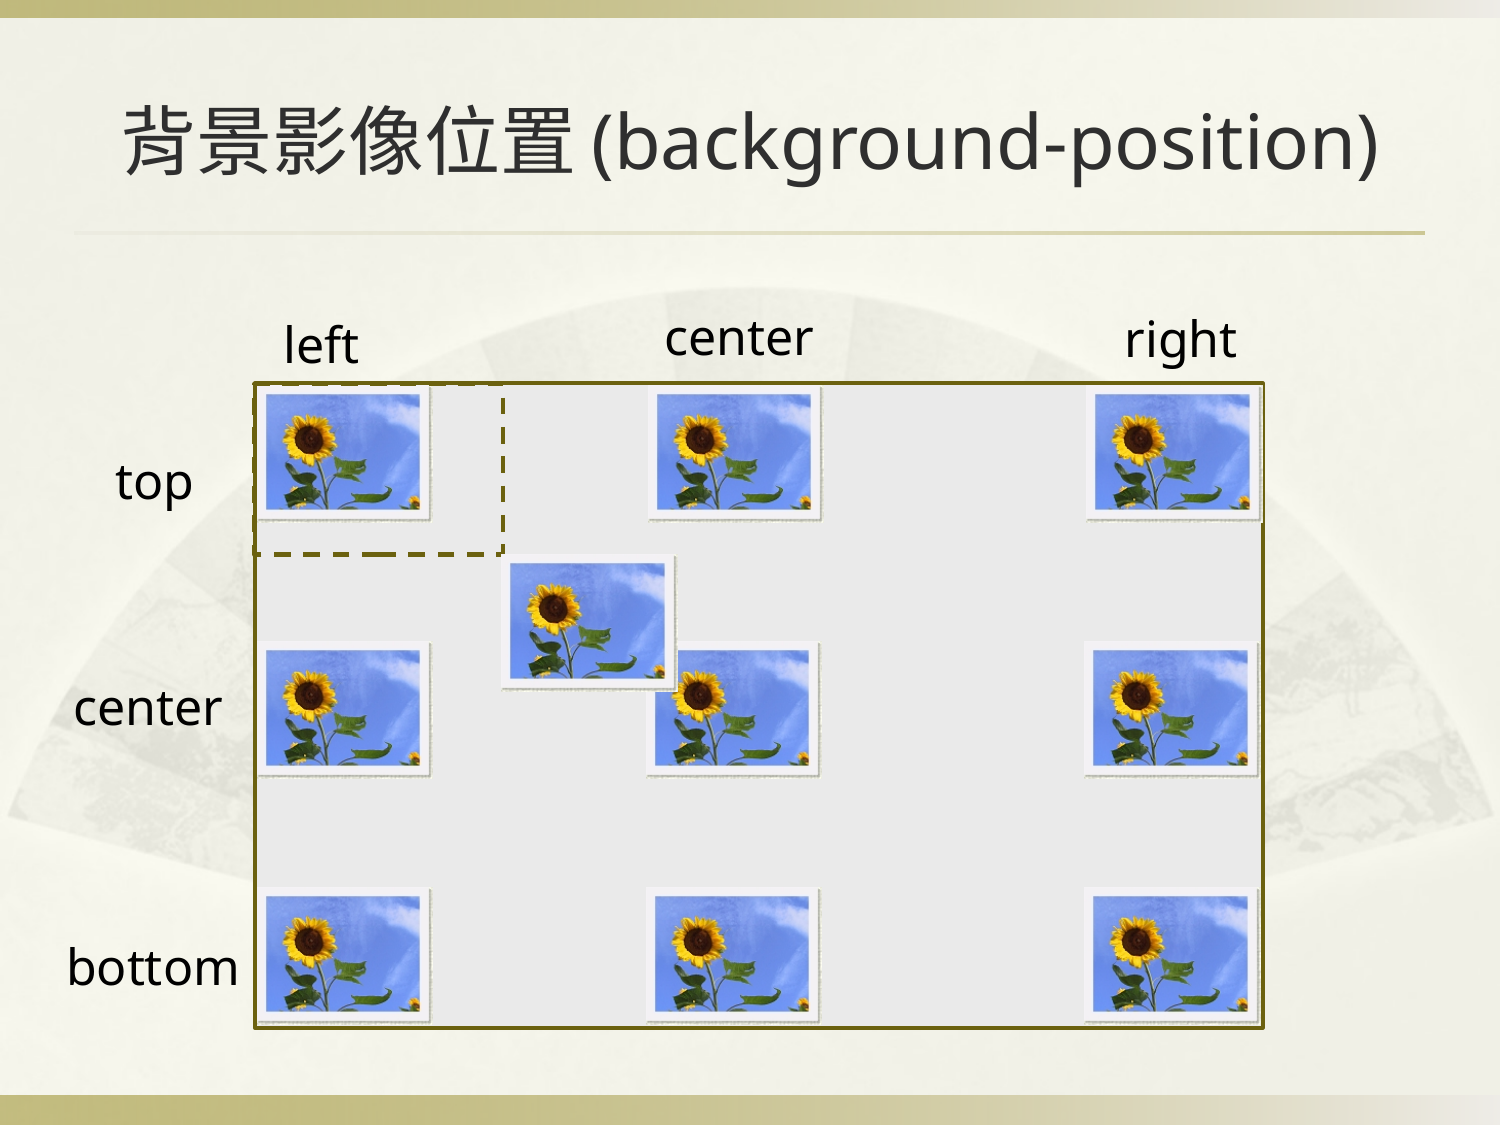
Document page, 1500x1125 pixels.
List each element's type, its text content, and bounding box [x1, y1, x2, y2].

title 背景影像位置(background-position) [75, 45, 1425, 233]
text_box left [268, 305, 375, 381]
text_box [253, 381, 1265, 1030]
text_box bottom [51, 928, 252, 1004]
picture [0, 18, 1500, 1095]
text_box center [649, 298, 830, 373]
text_box [252, 382, 505, 557]
text_box right [1109, 299, 1253, 375]
text_box center [58, 668, 239, 743]
text_box top [101, 442, 210, 518]
